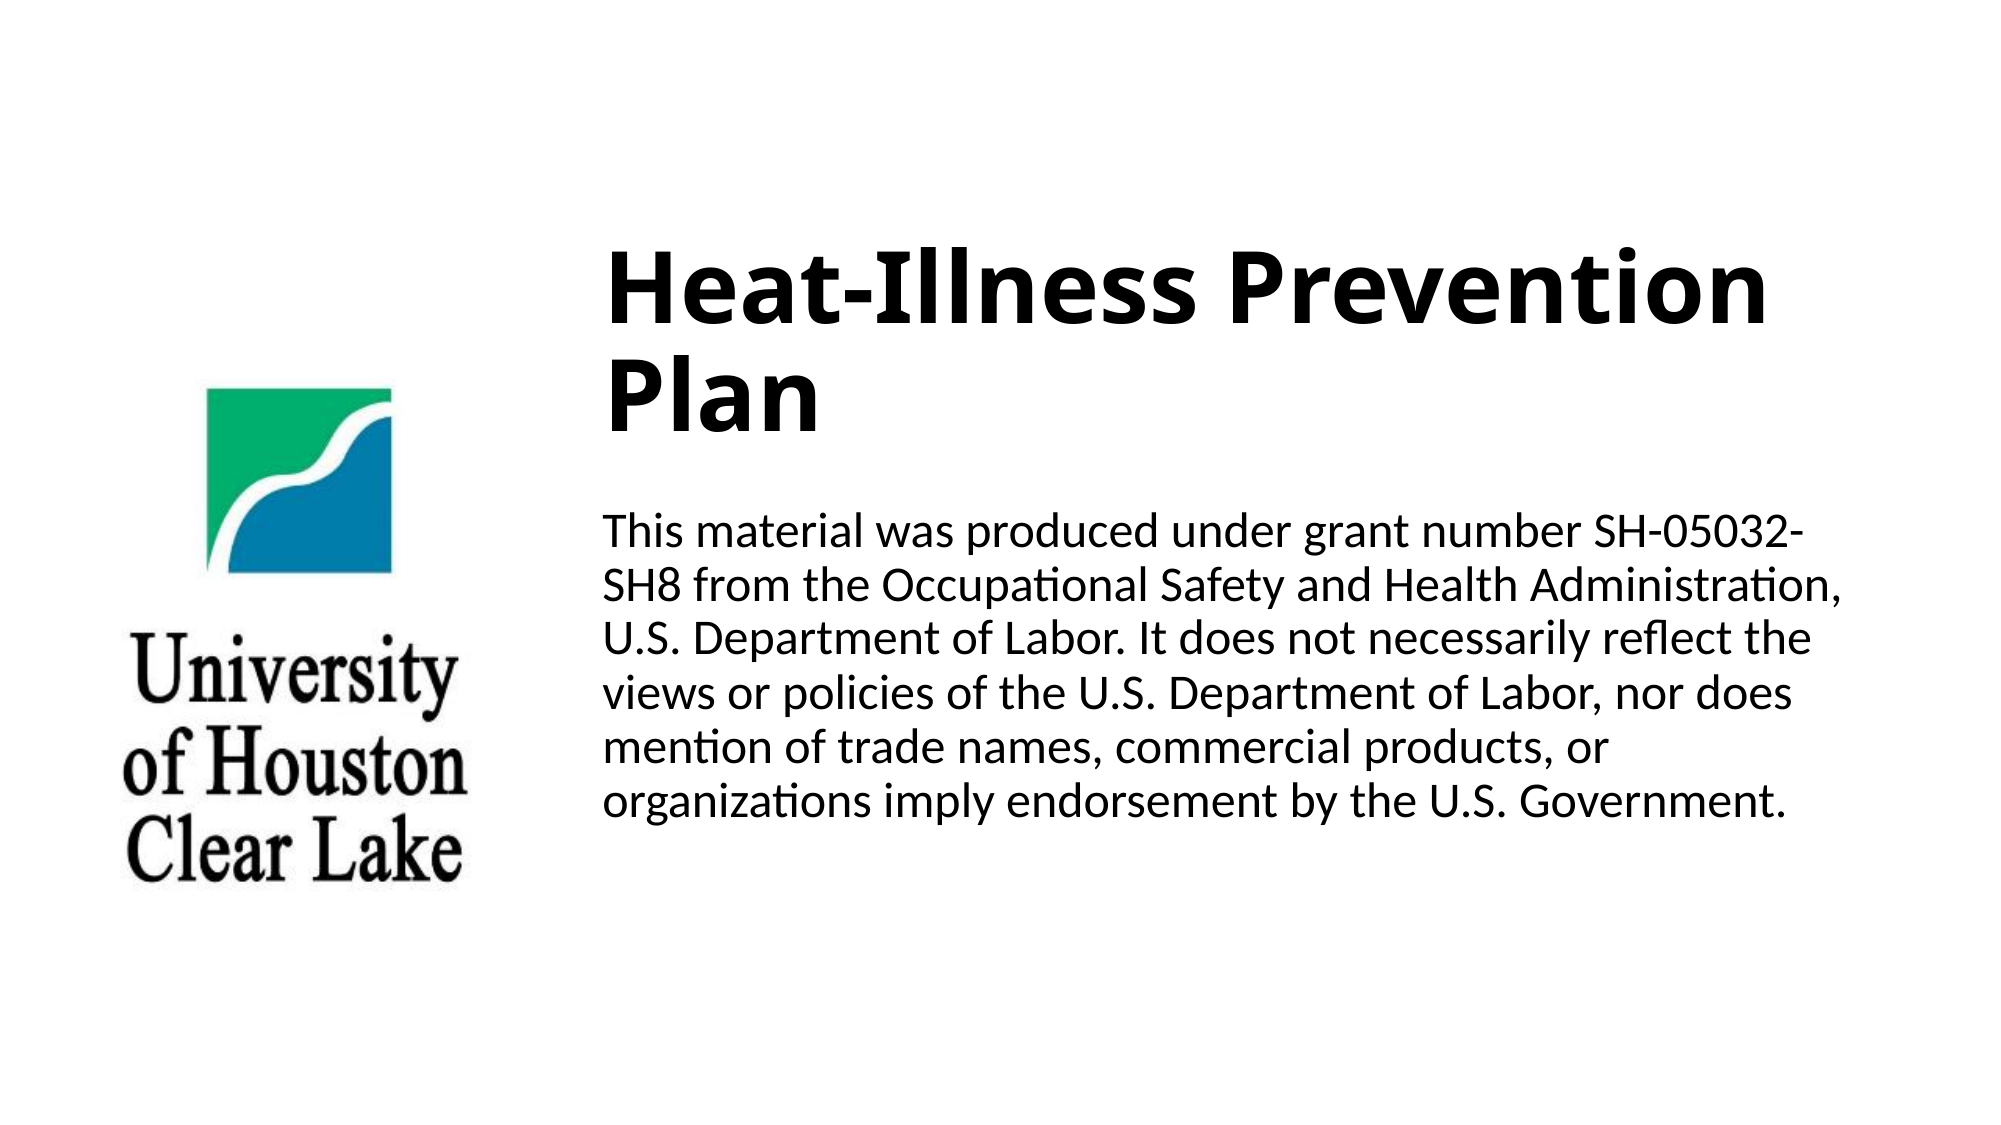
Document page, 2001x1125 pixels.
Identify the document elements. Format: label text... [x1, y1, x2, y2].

title Heat-Illness Prevention Plan [588, 200, 1863, 461]
list This material was produced under grant number SH-05032-SH8 from the Occupational Safety and Health Administration, U.S. Department of Labor. It does not necessarily reflect the views or policies of the U.S. Department of Labor, nor does mention of trade names, commercial products, or organizations imply endorsement by the U.S. Government. [587, 496, 1862, 999]
picture [96, 378, 479, 896]
